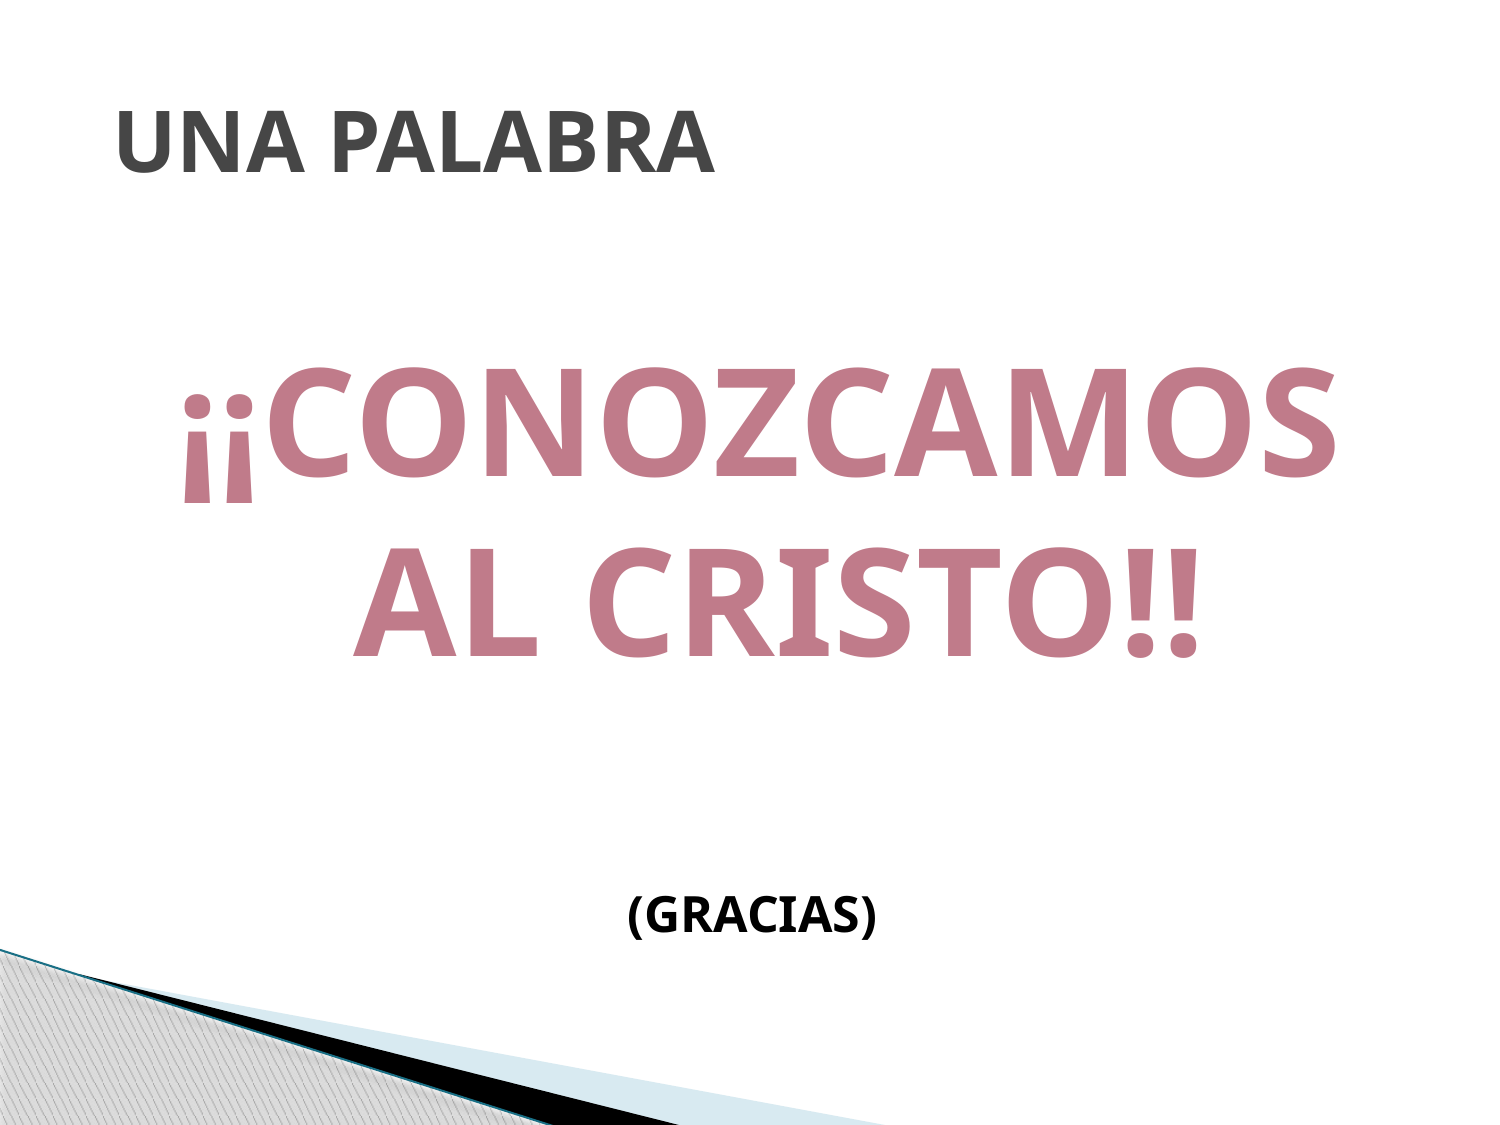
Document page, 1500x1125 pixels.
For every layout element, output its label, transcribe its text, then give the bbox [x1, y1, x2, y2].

list ¡¡CONOZCAMOS AL CRISTO!! (GRACIAS) [75, 243, 1425, 986]
title UNA PALABRA [75, 45, 1425, 233]
